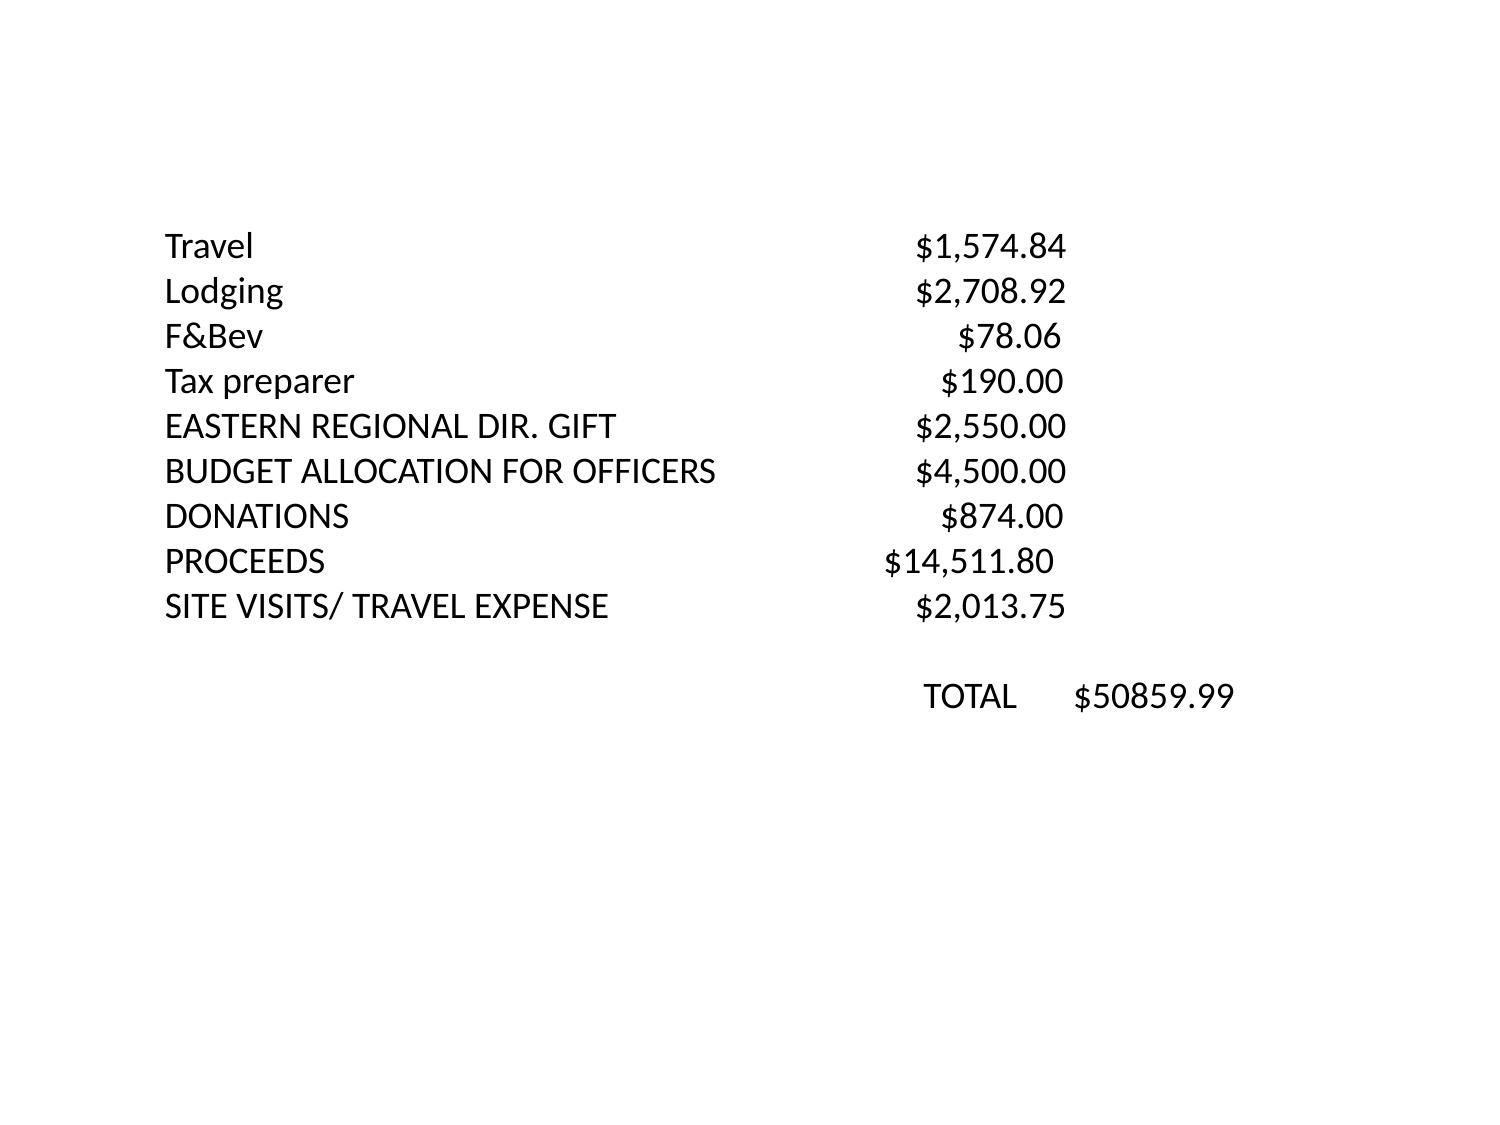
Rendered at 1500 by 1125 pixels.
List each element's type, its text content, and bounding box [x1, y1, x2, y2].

text_box Travel $1,574.84 Lodging $2,708.92 F&Bev $78.06 Tax preparer $190.00 EASTERN REGIONAL DIR. GIFT $2,550.00 BUDGET ALLOCATION FOR OFFICERS $4,500.00 DONATIONS $874.00 PROCEEDS $14,511.80 SITE VISITS/ TRAVEL EXPENSE $2,013.75 TOTAL $50859.99 [150, 168, 1375, 724]
